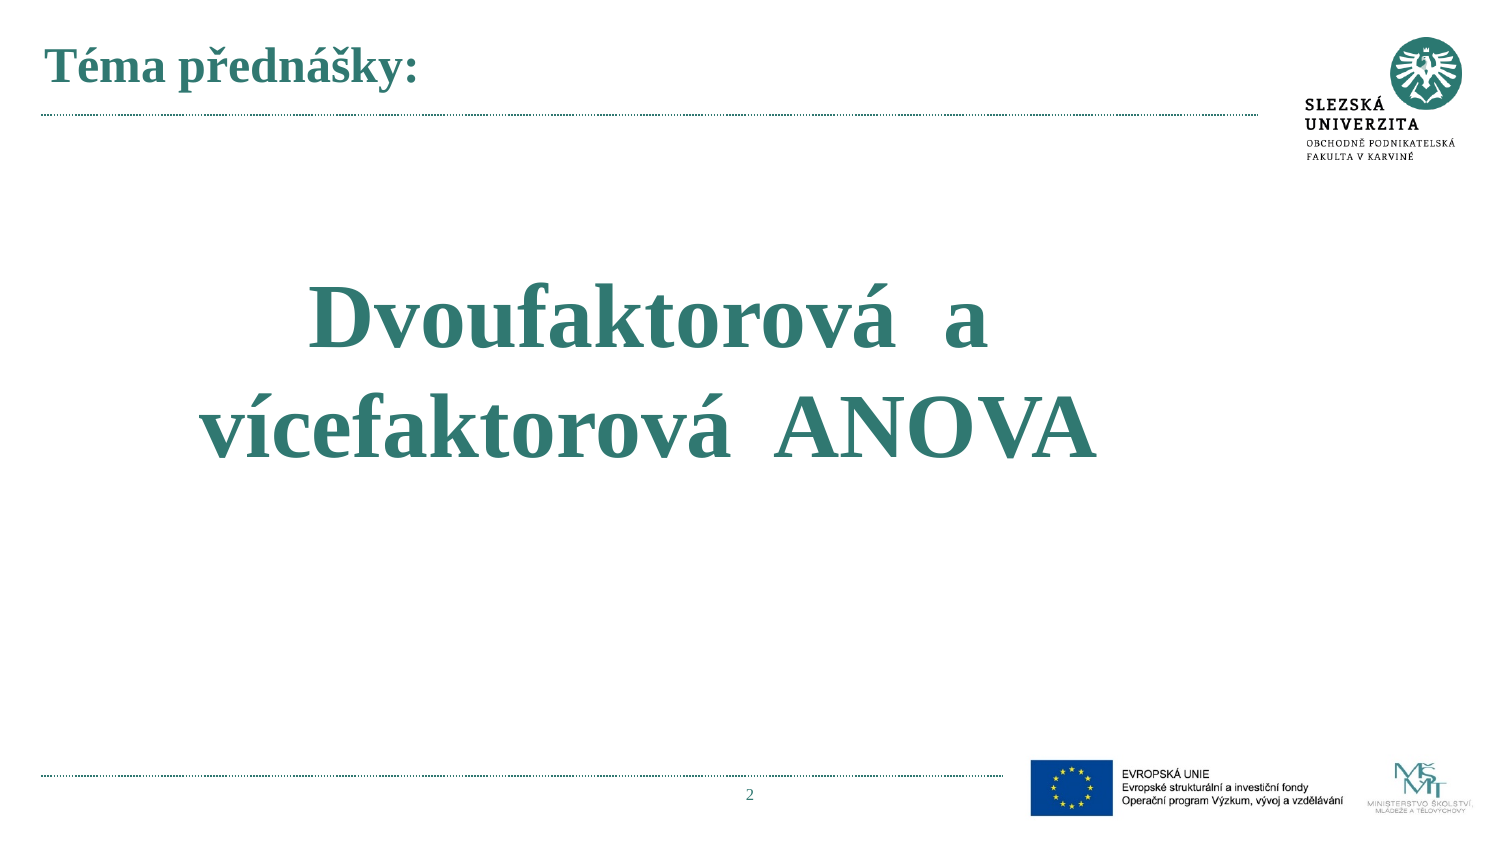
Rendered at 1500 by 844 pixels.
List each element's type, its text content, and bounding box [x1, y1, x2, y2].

title Téma přednášky: [29, 32, 1258, 116]
picture [1305, 37, 1462, 160]
list Dvoufaktorová a vícefaktorová ANOVA [41, 138, 1258, 753]
picture [1003, 732, 1500, 843]
text_box 2 [442, 776, 998, 811]
